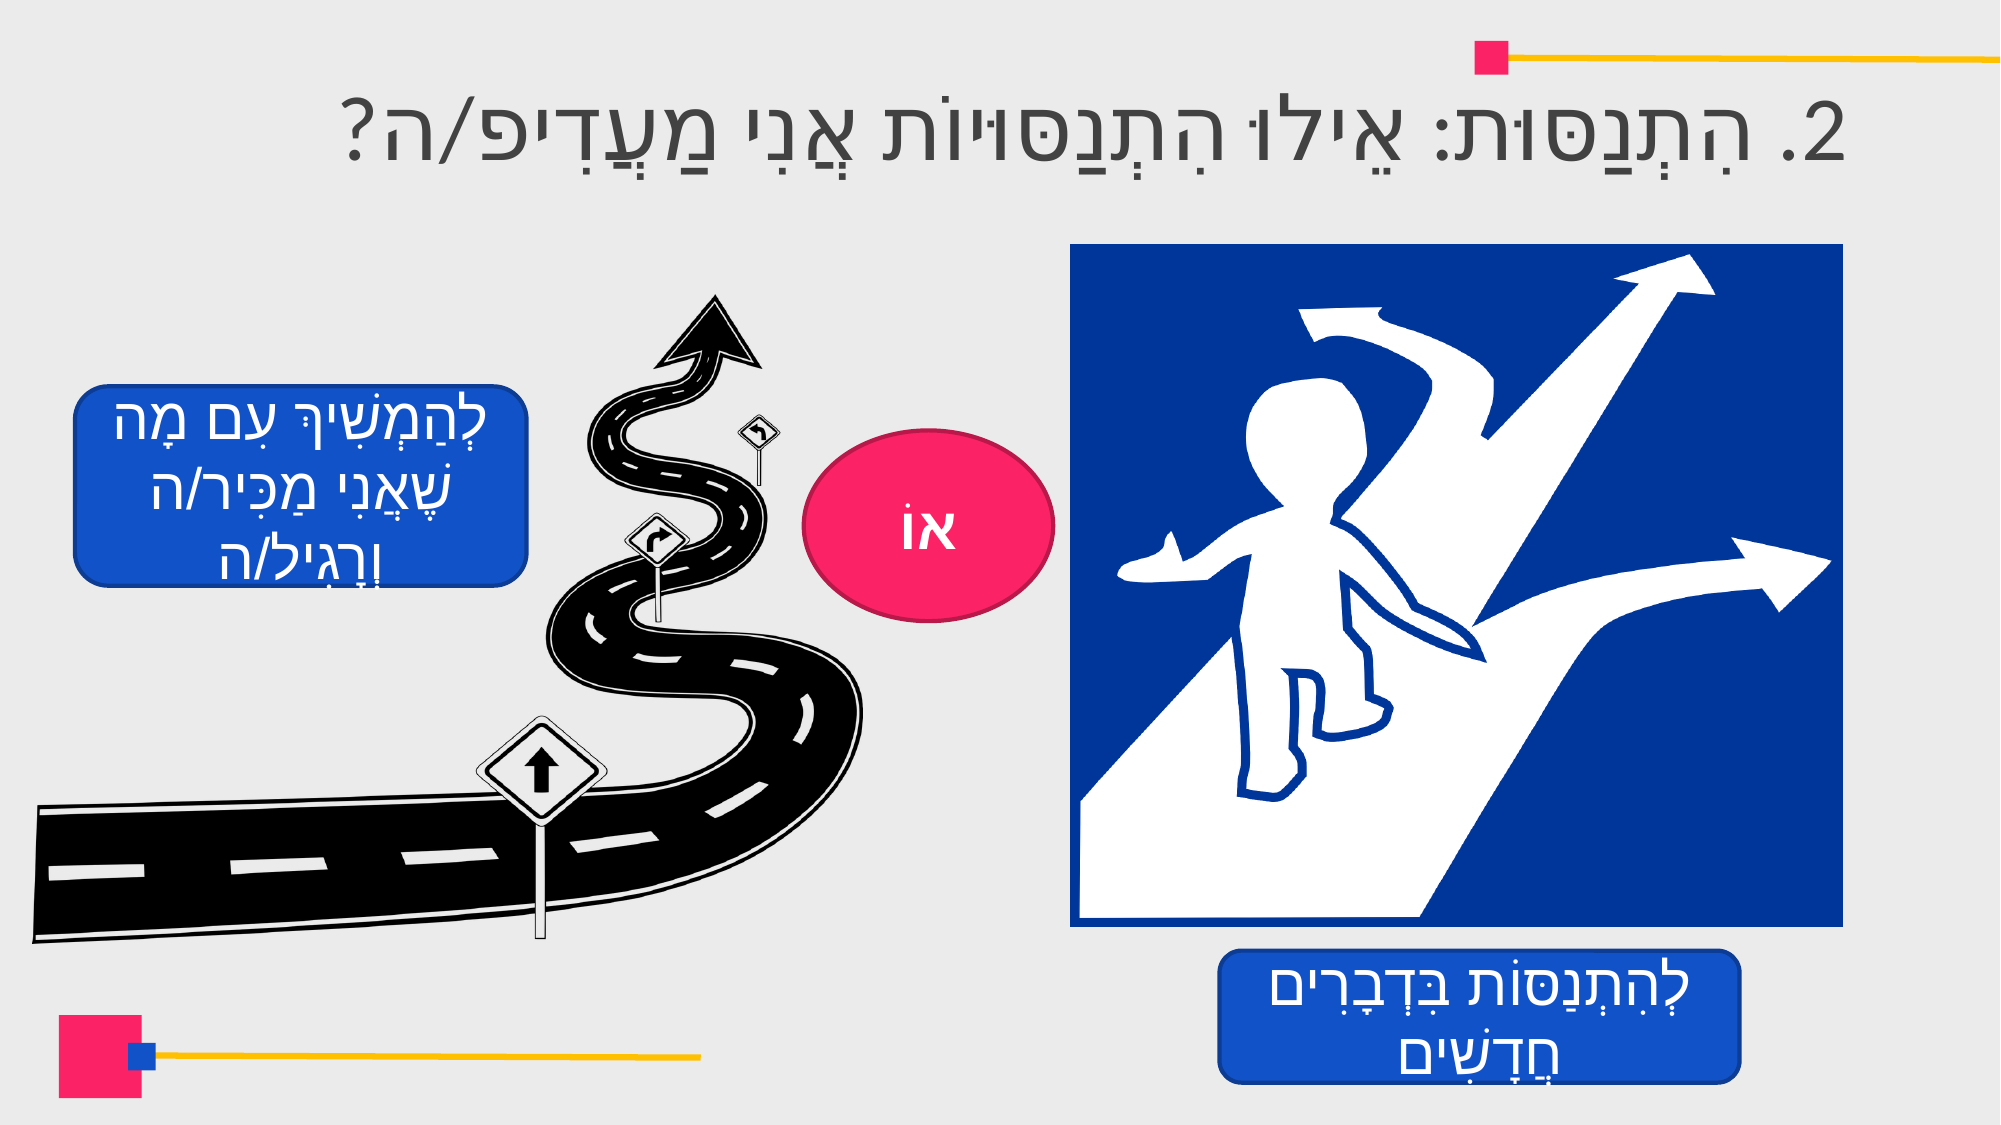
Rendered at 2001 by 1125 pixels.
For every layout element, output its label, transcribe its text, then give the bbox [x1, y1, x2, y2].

text_box אוֹ [868, 428, 1056, 624]
picture [1070, 244, 1843, 928]
picture [32, 294, 864, 944]
text_box לְהִתְנַסּוֹת בִּדְבָרִים חֲדָשִׁים [1217, 948, 1742, 1085]
title 2. הִתְנַסּוּת: אֵילוּ הִתְנַסּוּיוֹת אֲנִי מַעֲדִיפ/ה? [137, 47, 1863, 215]
